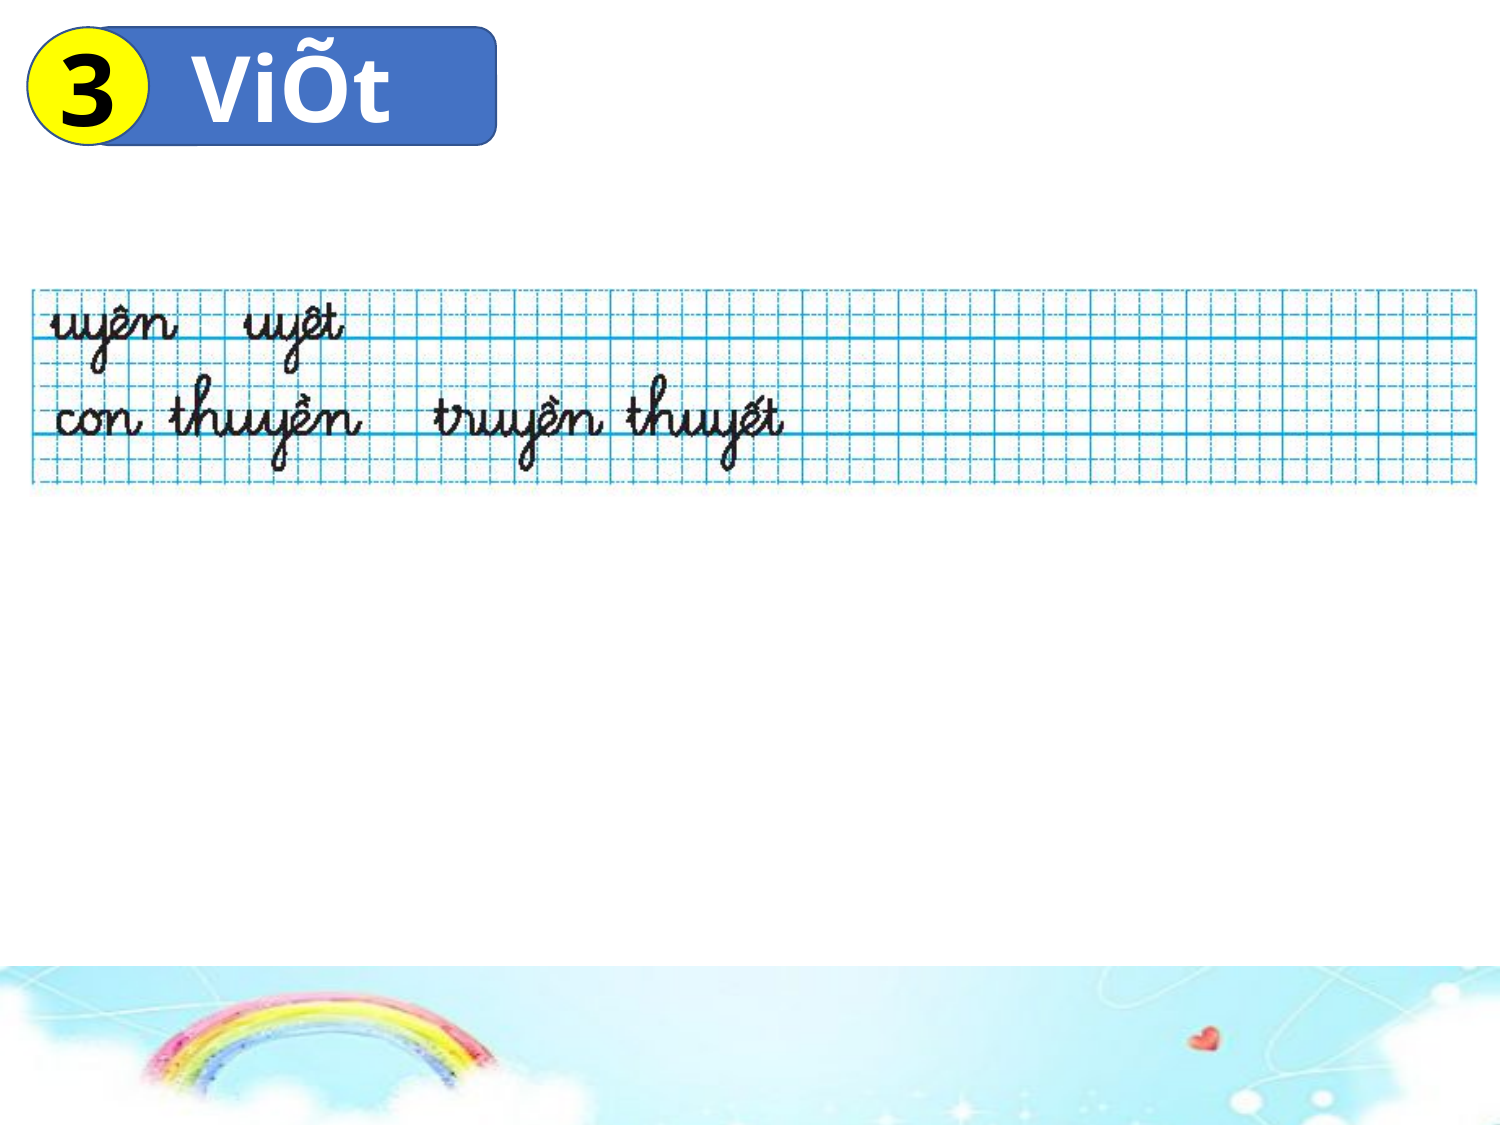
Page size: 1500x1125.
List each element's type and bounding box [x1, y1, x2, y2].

picture [29, 288, 1500, 497]
picture [0, 966, 1500, 1125]
text_box [27, 27, 497, 145]
